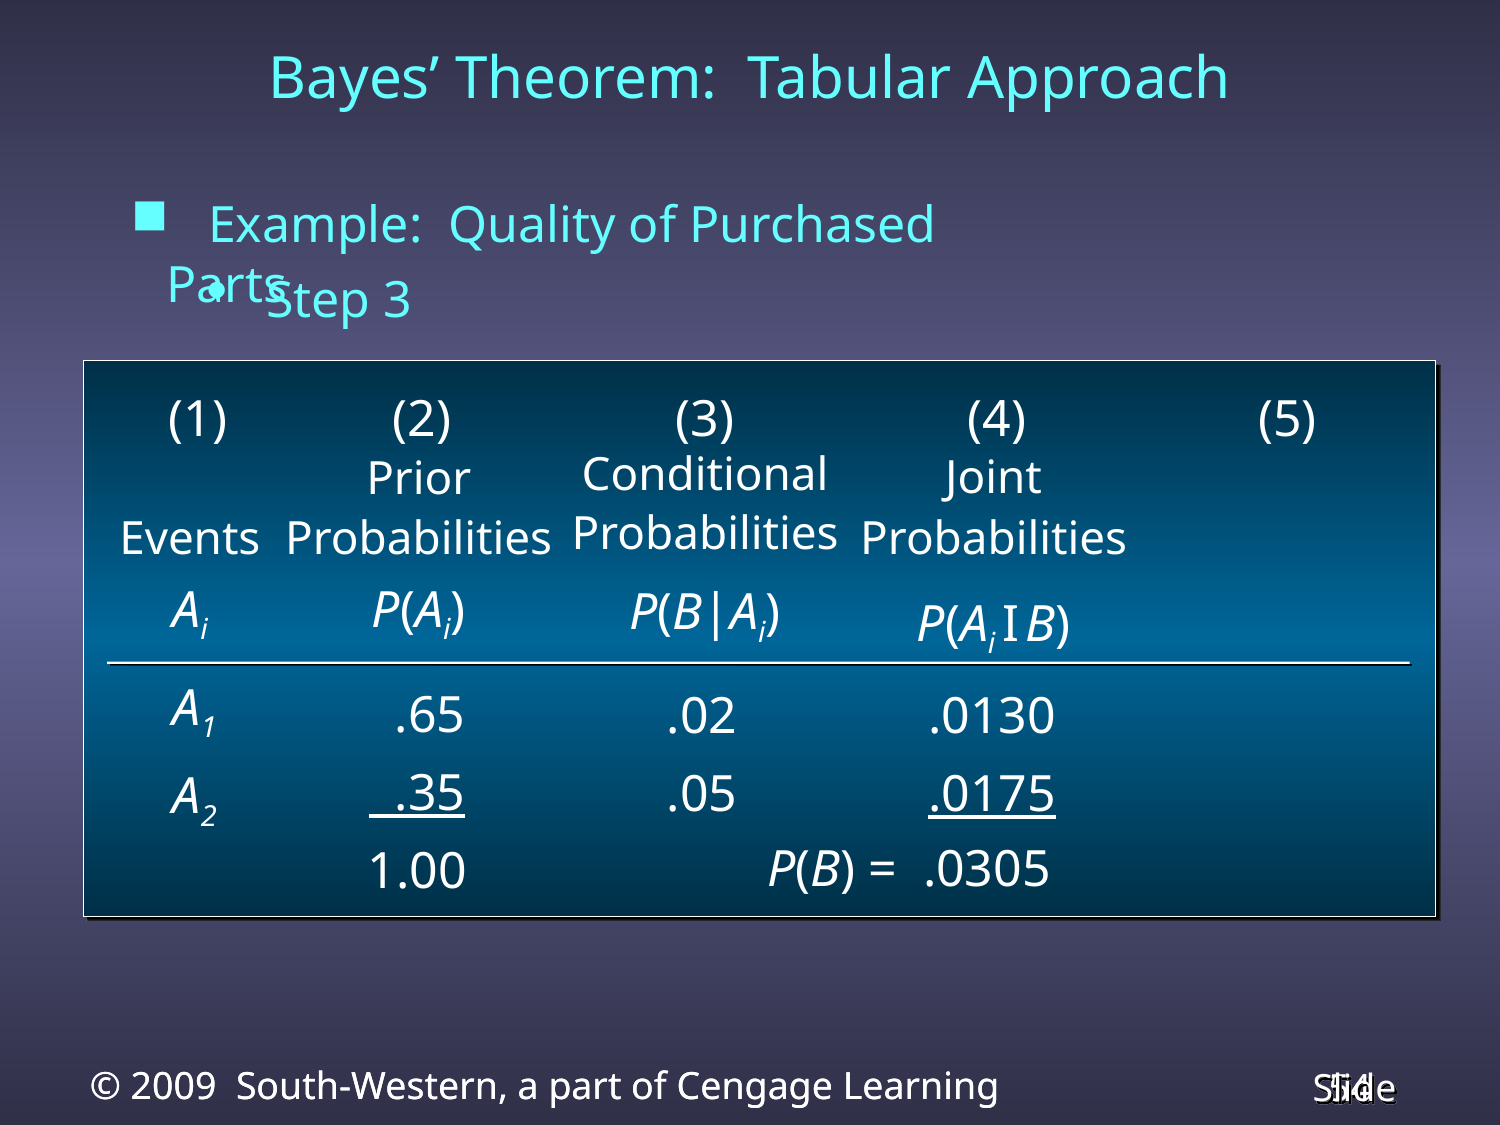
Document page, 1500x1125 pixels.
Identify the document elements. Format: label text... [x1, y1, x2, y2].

text_box Example: Quality of Purchased Parts [116, 185, 1076, 266]
text_box .02 .05 [664, 640, 740, 847]
text_box Joint Probabilities P(Ai I B) [846, 441, 1141, 661]
text_box (2) [387, 382, 457, 442]
text_box [83, 360, 1436, 917]
title Bayes’ Theorem: Tabular Approach [112, 8, 1388, 143]
text_box Events Ai [110, 496, 270, 647]
text_box Prior Probabilities P(Ai) [281, 442, 557, 646]
text_box Step 3 [116, 260, 919, 348]
text_box (1) [163, 382, 233, 451]
text_box .0130 .0175 [943, 661, 1041, 855]
text_box (4) [962, 382, 1032, 441]
text_box .65 .35 1.00 [368, 674, 466, 888]
text_box (3) [670, 382, 740, 444]
text_box Conditional Probabilities P(B|Ai) [558, 444, 846, 655]
text_box P(B) = .0305 [769, 817, 1036, 915]
text_box A1 A2 [138, 647, 251, 839]
text_box (5) [1253, 382, 1322, 451]
